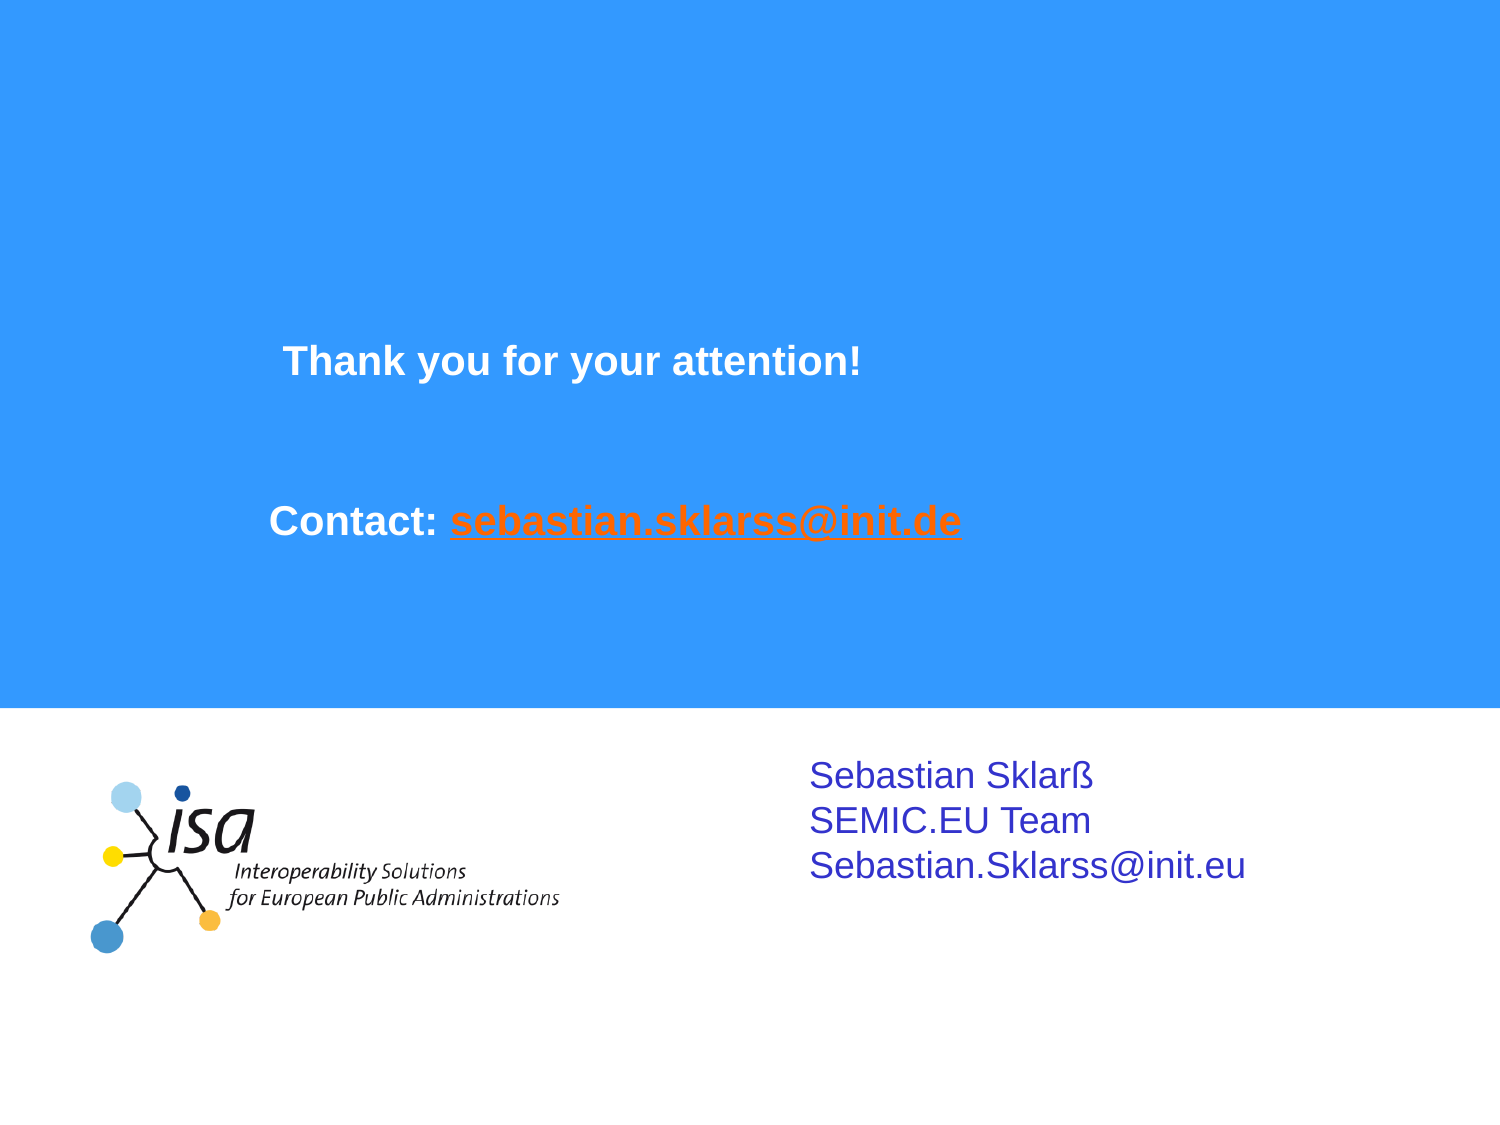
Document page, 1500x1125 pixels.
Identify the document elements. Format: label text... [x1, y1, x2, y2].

picture [58, 749, 590, 985]
text_box Thank you for your attention! [267, 326, 878, 392]
text_box Contact: sebastian.sklarss@init.de [268, 243, 1247, 377]
footer Sebastian Sklarß SEMIC.EU Team Sebastian.Sklarss@init.eu [808, 751, 1448, 877]
